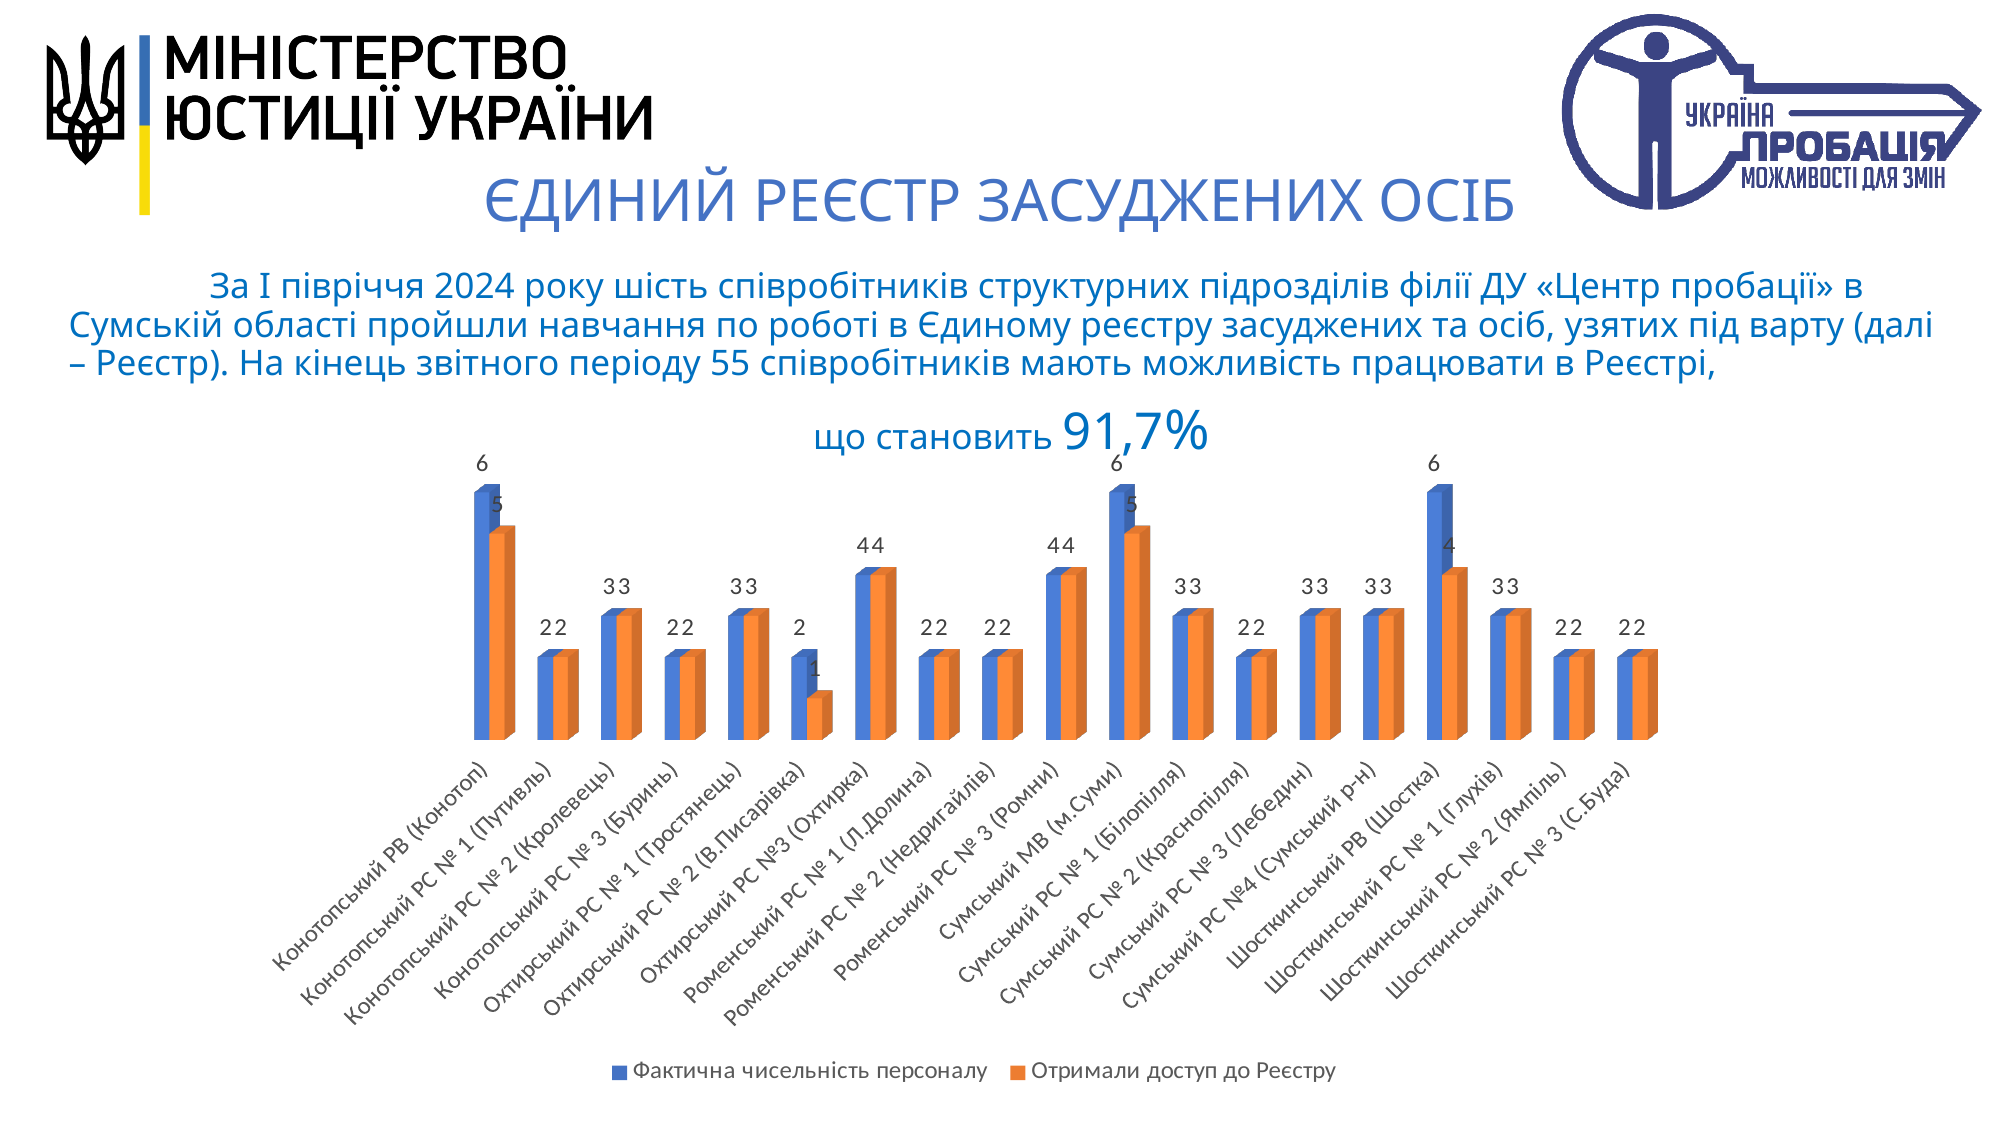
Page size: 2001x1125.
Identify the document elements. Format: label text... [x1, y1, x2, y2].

chart [83, 452, 1865, 1091]
picture [14, 0, 685, 228]
title ЄДИНИЙ РЕЄСТР ЗАСУДЖЕНИХ ОСІБ [426, 113, 1574, 257]
text_box За І півріччя 2024 року шість співробітників структурних підрозділів філії ДУ «Центр пробації» в Сумській області пройшли навчання по роботі в Єдиному реєстру засуджених та осіб, узятих під варту (далі – Реєстр). На кінець звітного періоду 55 співробітників мають можливість працювати в Реєстрі, що становить 91,7% [53, 257, 1970, 496]
picture [1561, 13, 1982, 210]
